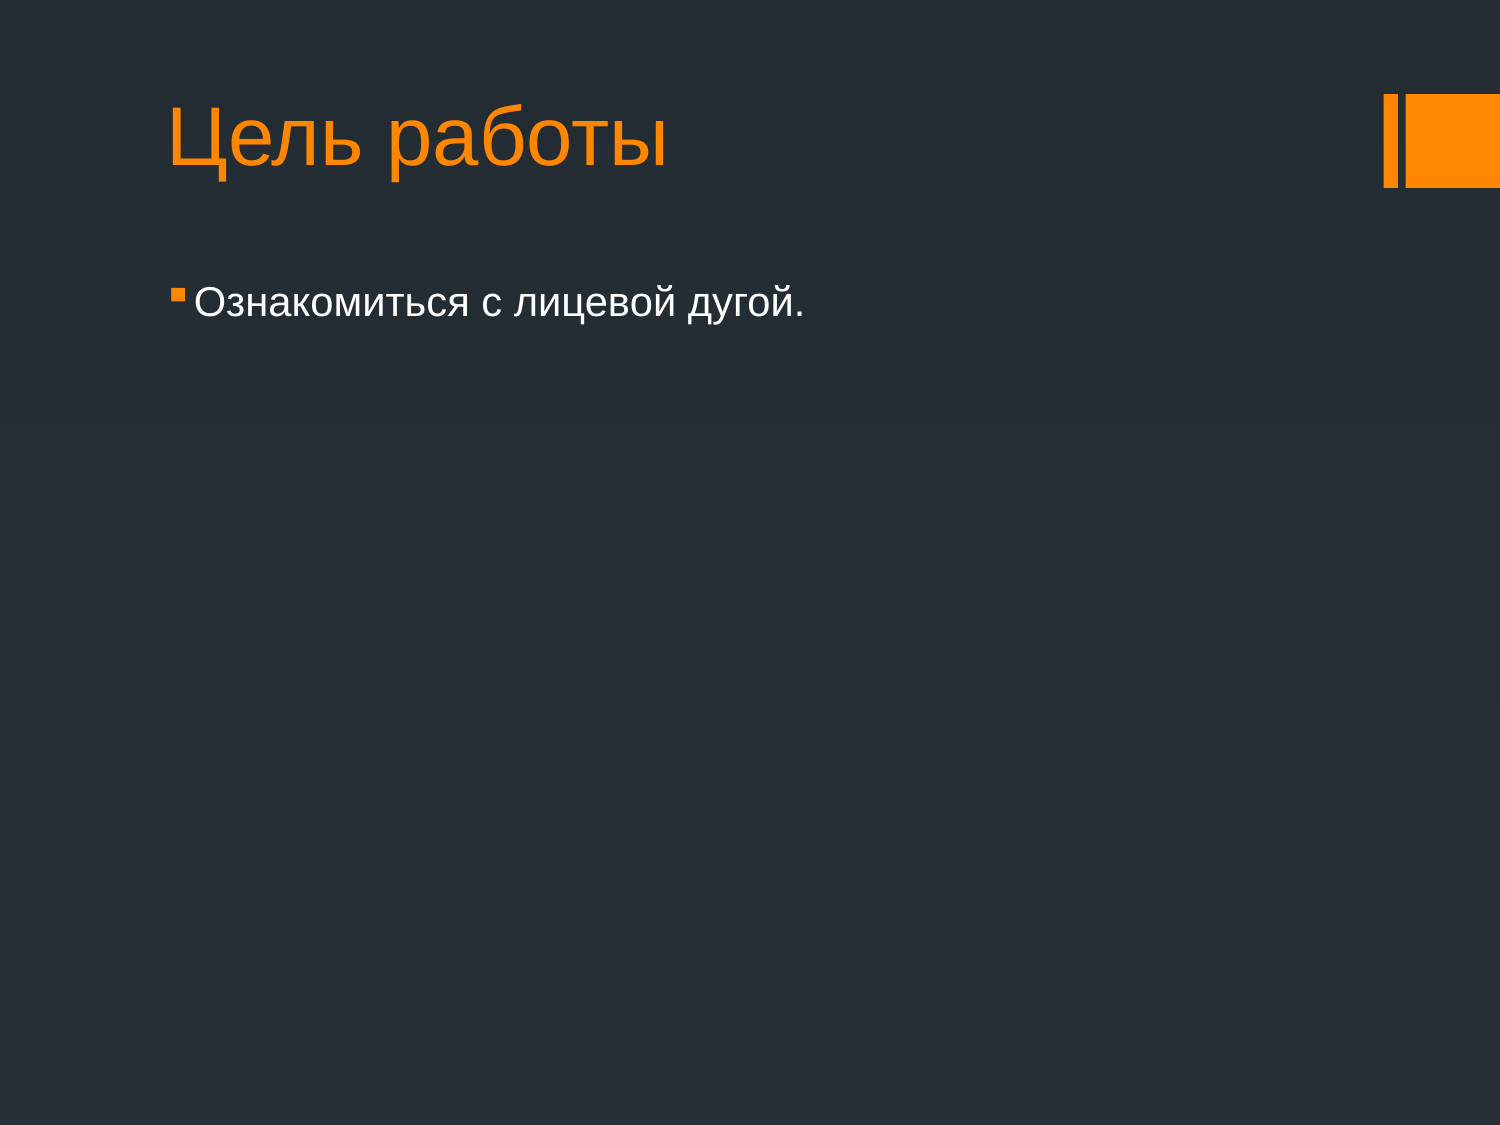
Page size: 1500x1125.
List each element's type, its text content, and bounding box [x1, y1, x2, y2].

title Цель работы [158, 0, 1360, 190]
list Ознакомиться с лицевой дугой. [147, 266, 1349, 849]
